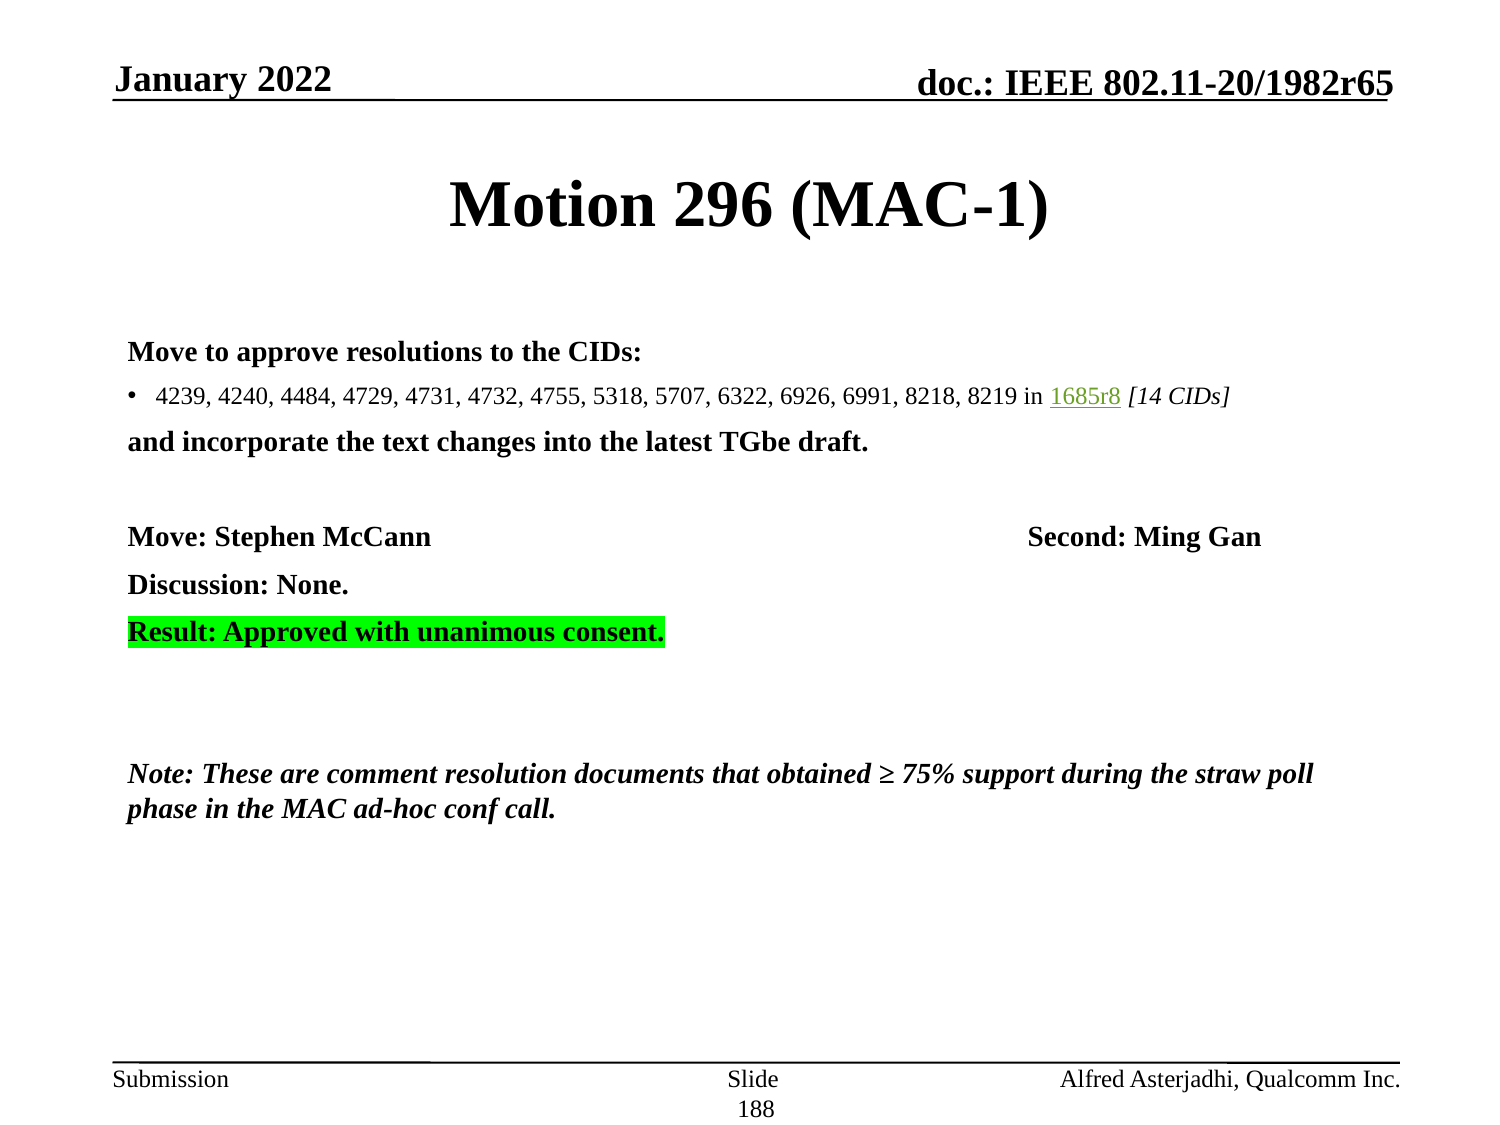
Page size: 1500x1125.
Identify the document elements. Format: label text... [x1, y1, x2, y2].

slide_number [114, 54, 423, 100]
footer Alfred Asterjadhi, Qualcomm Inc. [878, 1061, 1402, 1093]
slide_number Slide 188 [712, 1061, 800, 1123]
list Move to approve resolutions to the CIDs: 4239, 4240, 4484, 4729, 4731, 4732, 4755, 5318, 5707, 6322, 6926, 6991, 8218, 8219 in 1685r8 [14 CIDs] and incorporate the text changes into the latest TGbe draft. Move: Stephen McCann Second: Ming Gan Discussion: None. Result: Approved with unanimous consent. Note: These are comment resolution documents that obtained ≥ 75% support during the straw poll phase in the MAC ad-hoc conf call. [112, 324, 1388, 1063]
title Motion 296 (MAC-1) [112, 112, 1388, 288]
